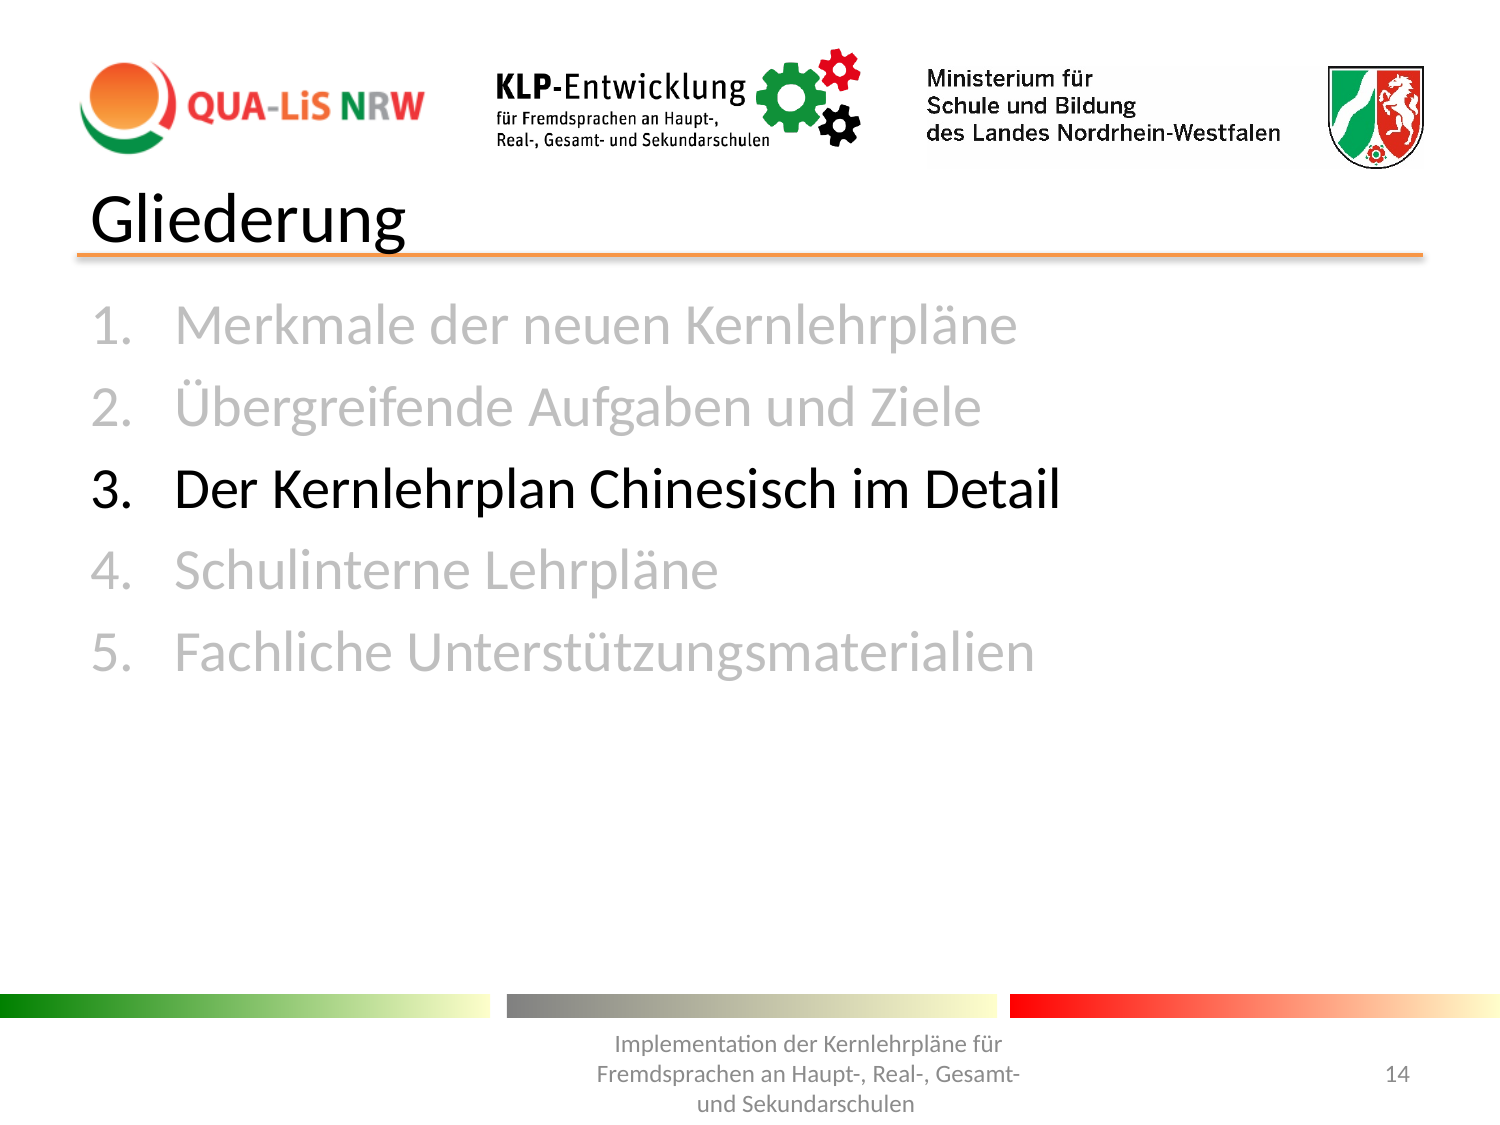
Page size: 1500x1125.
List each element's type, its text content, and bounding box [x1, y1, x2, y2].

slide_number 14 [1328, 1042, 1425, 1103]
footer Implementation der Kernlehrpläne für Fremdsprachen an Haupt-, Real-, Gesamt- und Sekundarschulen [572, 1042, 1046, 1103]
picture [927, 66, 1424, 169]
list Merkmale der neuen Kernlehrpläne Übergreifende Aufgaben und Ziele Der Kernlehrplan Chinesisch im Detail Schulinterne Lehrpläne Fachliche Unterstützungsmaterialien [75, 278, 1425, 969]
picture [77, 55, 431, 158]
picture [478, 30, 880, 168]
title Gliederung [75, 184, 1425, 244]
